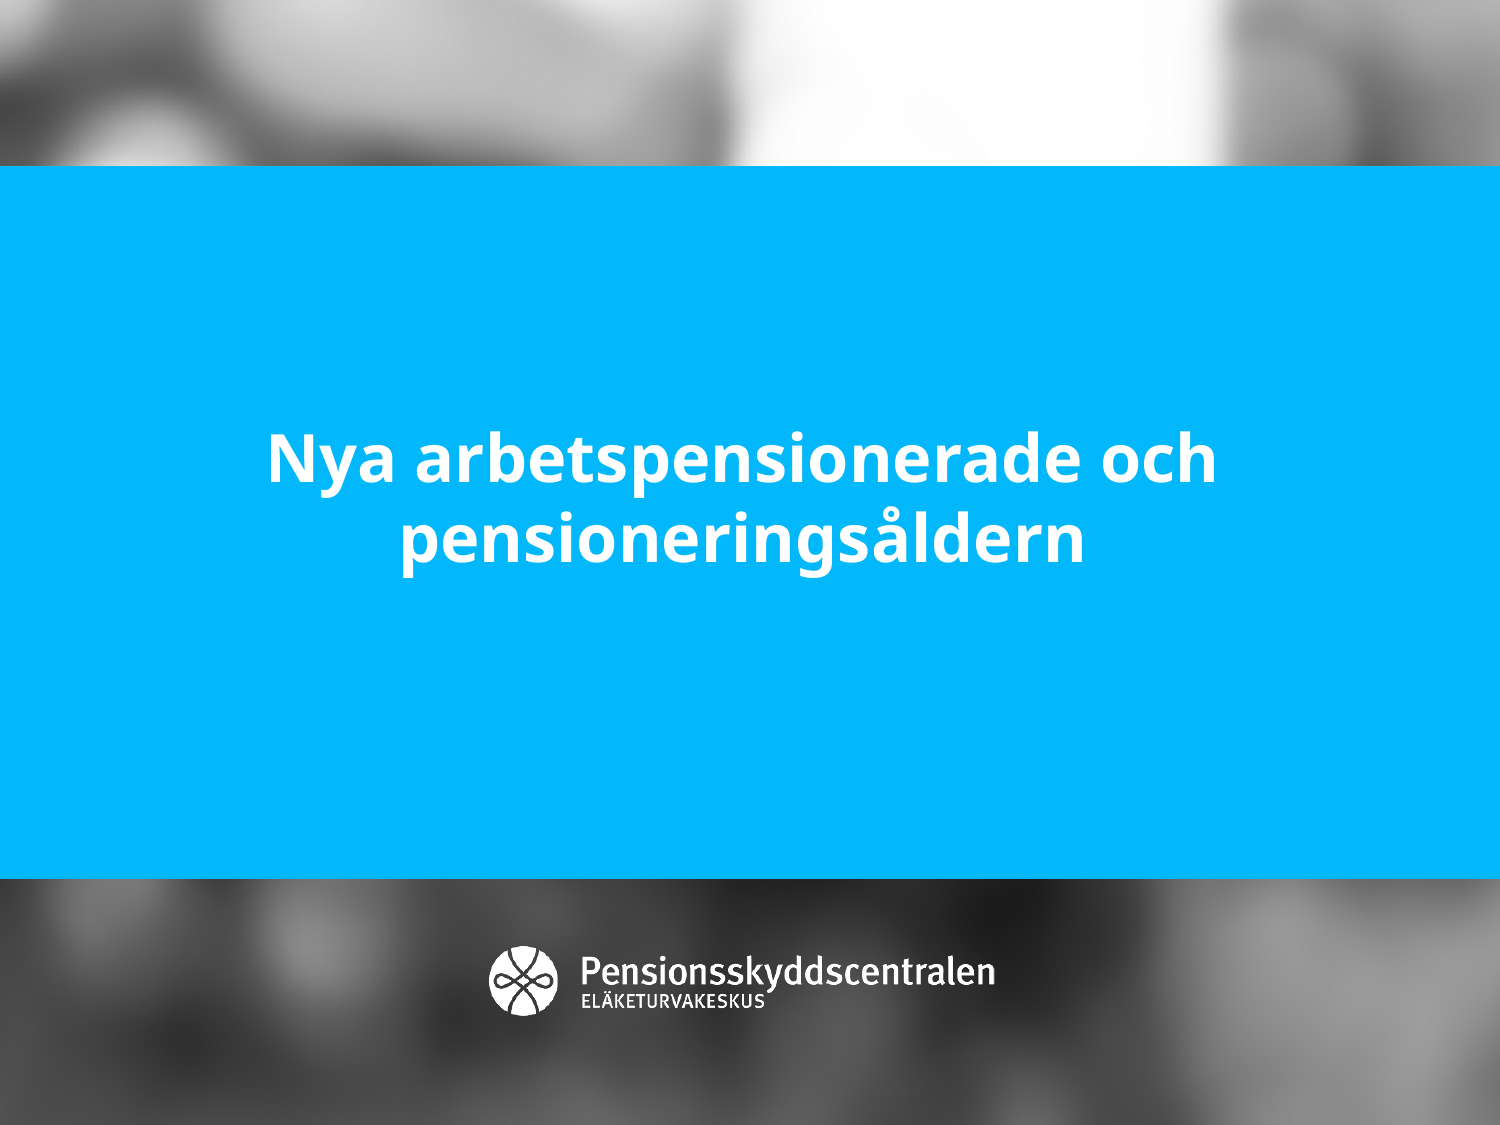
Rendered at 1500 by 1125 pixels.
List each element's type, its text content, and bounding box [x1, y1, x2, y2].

picture [0, 880, 1500, 1125]
picture [0, 0, 1500, 165]
title Nya arbetspensionerade och pensioneringsåldern [182, 300, 1304, 692]
